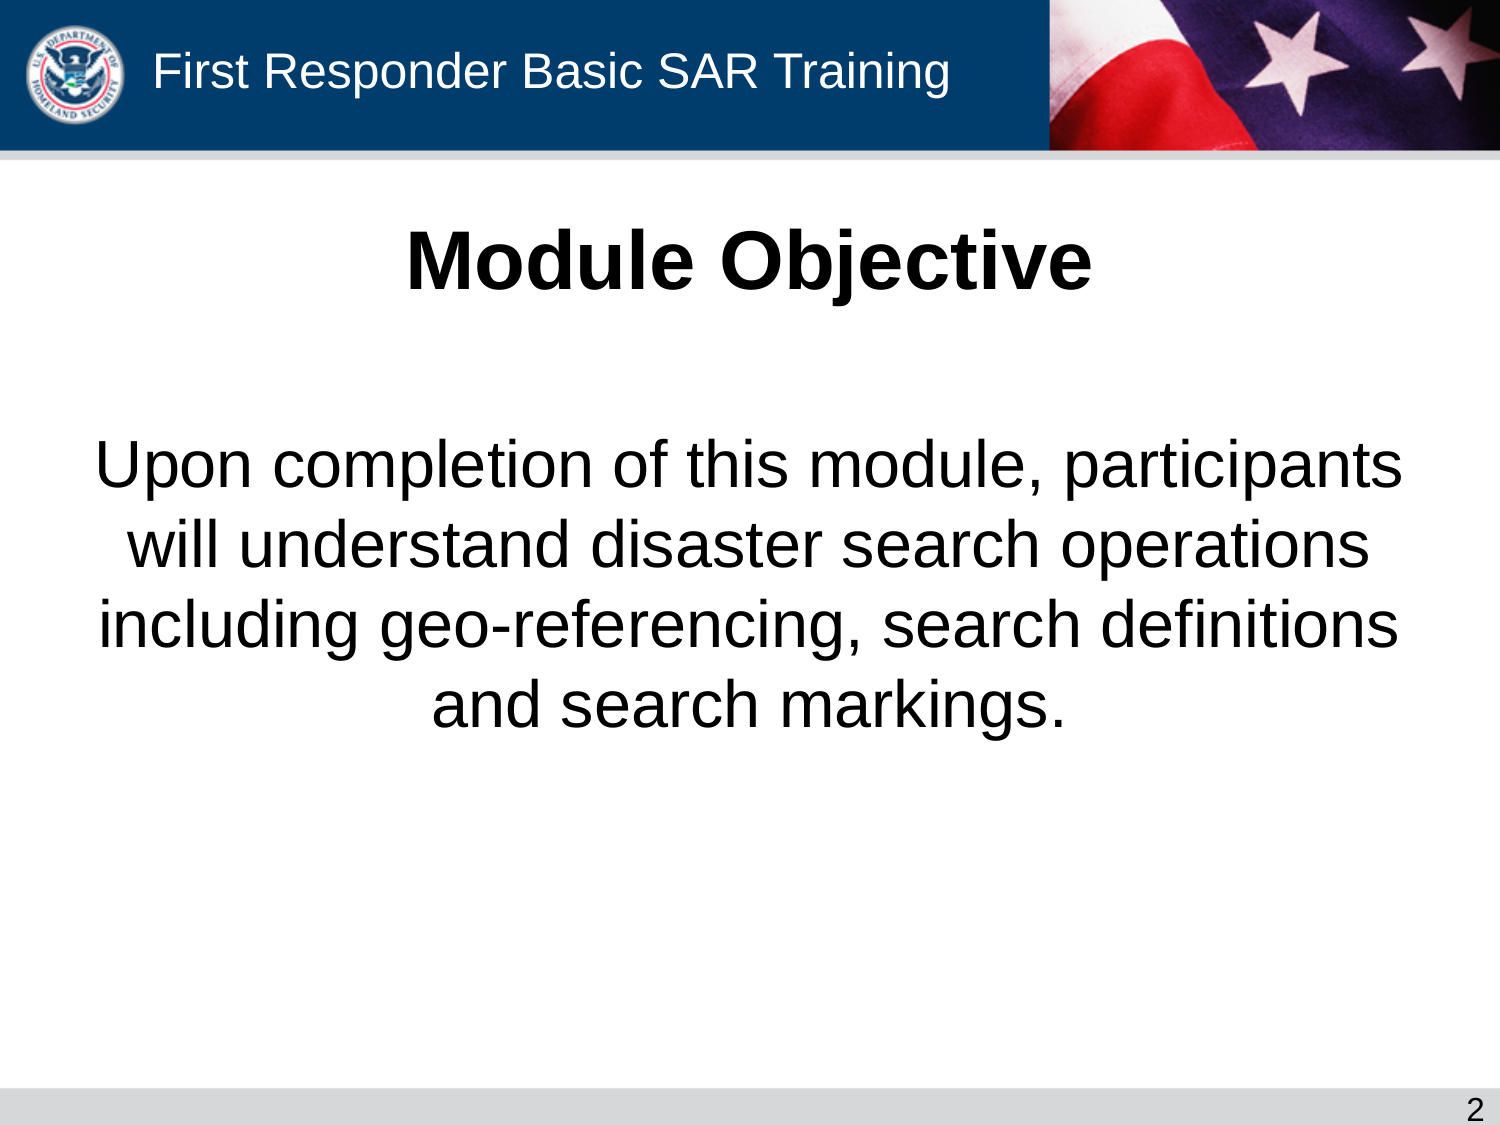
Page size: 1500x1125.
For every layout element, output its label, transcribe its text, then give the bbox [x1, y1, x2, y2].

slide_number 1 [1149, 1079, 1500, 1125]
picture [0, 0, 1500, 1125]
list Upon completion of this module, participants will understand disaster search operations including geo-referencing, search definitions and search markings. [74, 413, 1426, 1073]
title Module Objective [74, 161, 1426, 350]
